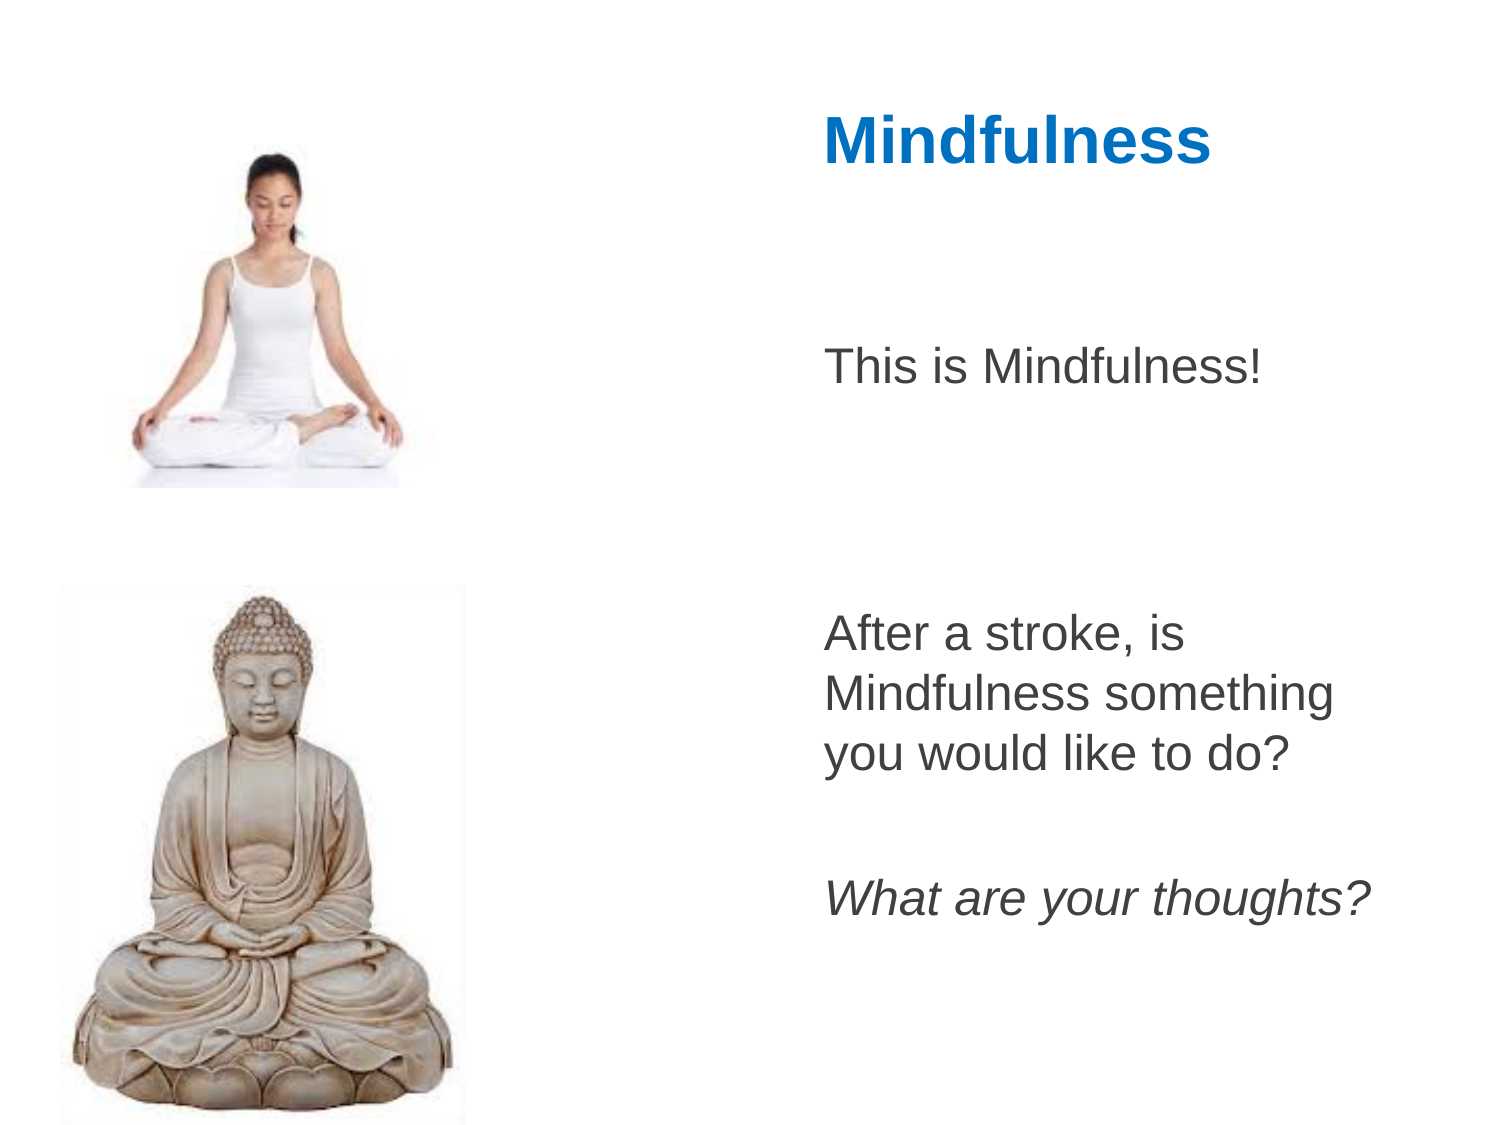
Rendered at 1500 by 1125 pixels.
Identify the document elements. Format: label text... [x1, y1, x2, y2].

list What are your thoughts? [809, 857, 1400, 982]
picture [72, 135, 594, 488]
list After a stroke, is Mindfulness something you would like to do? [809, 593, 1400, 839]
picture [58, 585, 466, 1125]
list This is Mindfulness! [809, 325, 1400, 416]
list Mindfulness [809, 89, 1400, 186]
